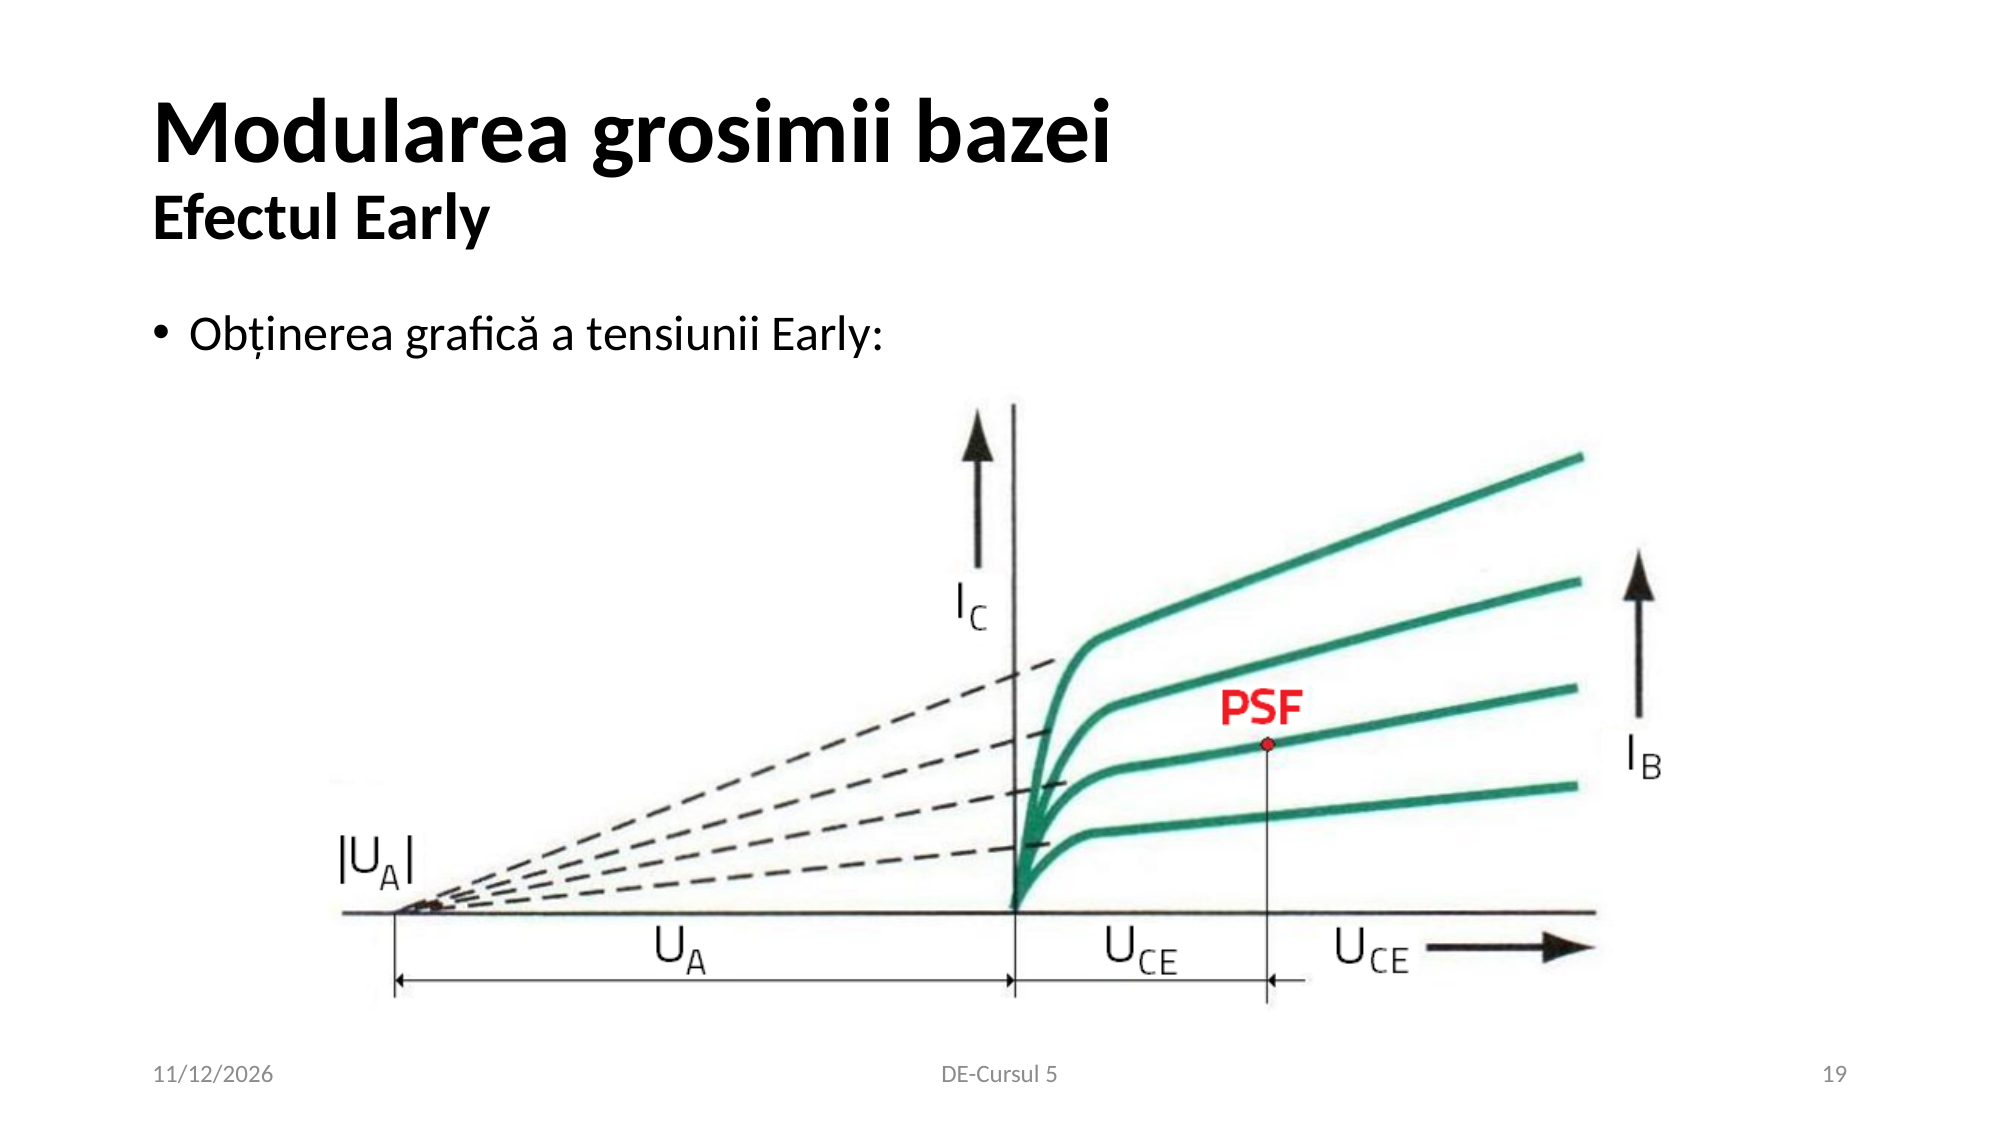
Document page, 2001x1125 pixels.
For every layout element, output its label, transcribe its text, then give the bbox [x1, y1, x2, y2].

slide_number 19 [1412, 1042, 1863, 1103]
footer DE-Cursul 5 [662, 1042, 1338, 1103]
title Modularea grosimii bazei Efectul Early [137, 59, 1863, 278]
list Obținerea grafică a tensiunii Early: [137, 299, 1863, 1014]
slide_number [137, 1042, 588, 1103]
picture [319, 382, 1681, 1028]
